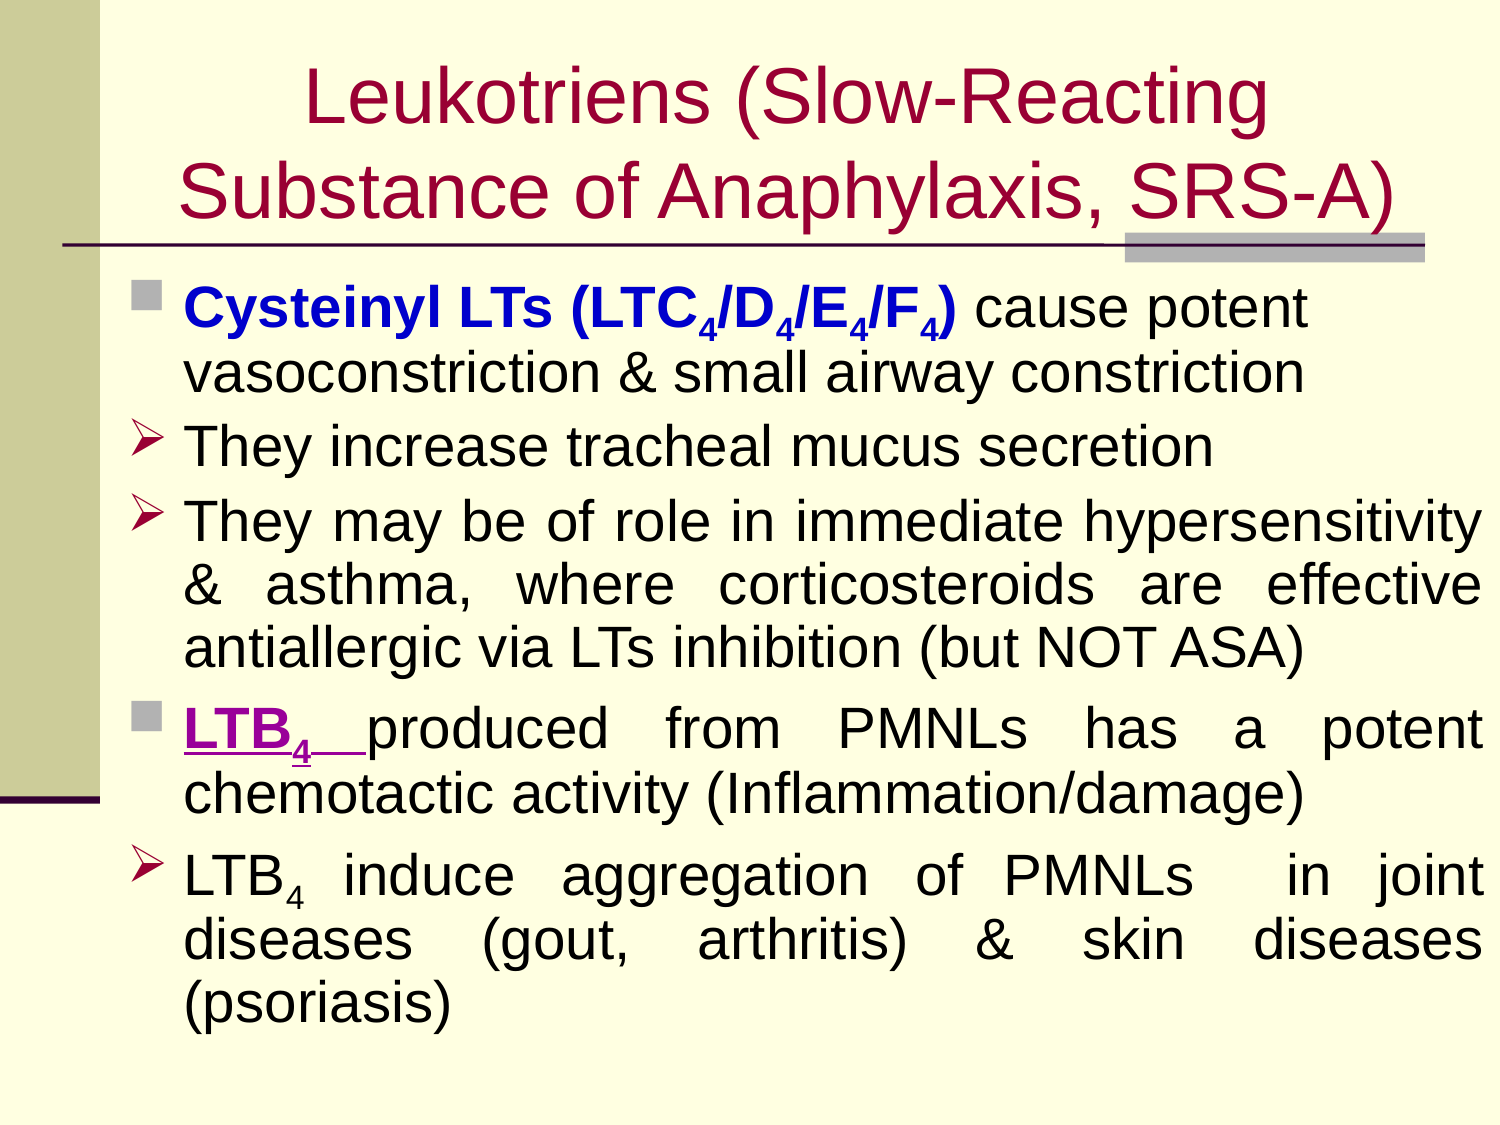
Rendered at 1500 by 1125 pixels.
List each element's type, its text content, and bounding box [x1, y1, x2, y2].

list Cysteinyl LTs (LTC4/D4/E4/F4) cause potent vasoconstriction & small airway constriction They increase tracheal mucus secretion They may be of role in immediate hypersensitivity & asthma, where corticosteroids are effective antiallergic via LTs inhibition (but NOT ASA) LTB4 produced from PMNLs has a potent chemotactic activity (Inflammation/damage) LTB4 induce aggregation of PMNLs in joint diseases (gout, arthritis) & skin diseases (psoriasis) [111, 262, 1500, 1095]
title Leukotriens (Slow-Reacting Substance of Anaphylaxis, SRS-A) [149, 45, 1426, 234]
